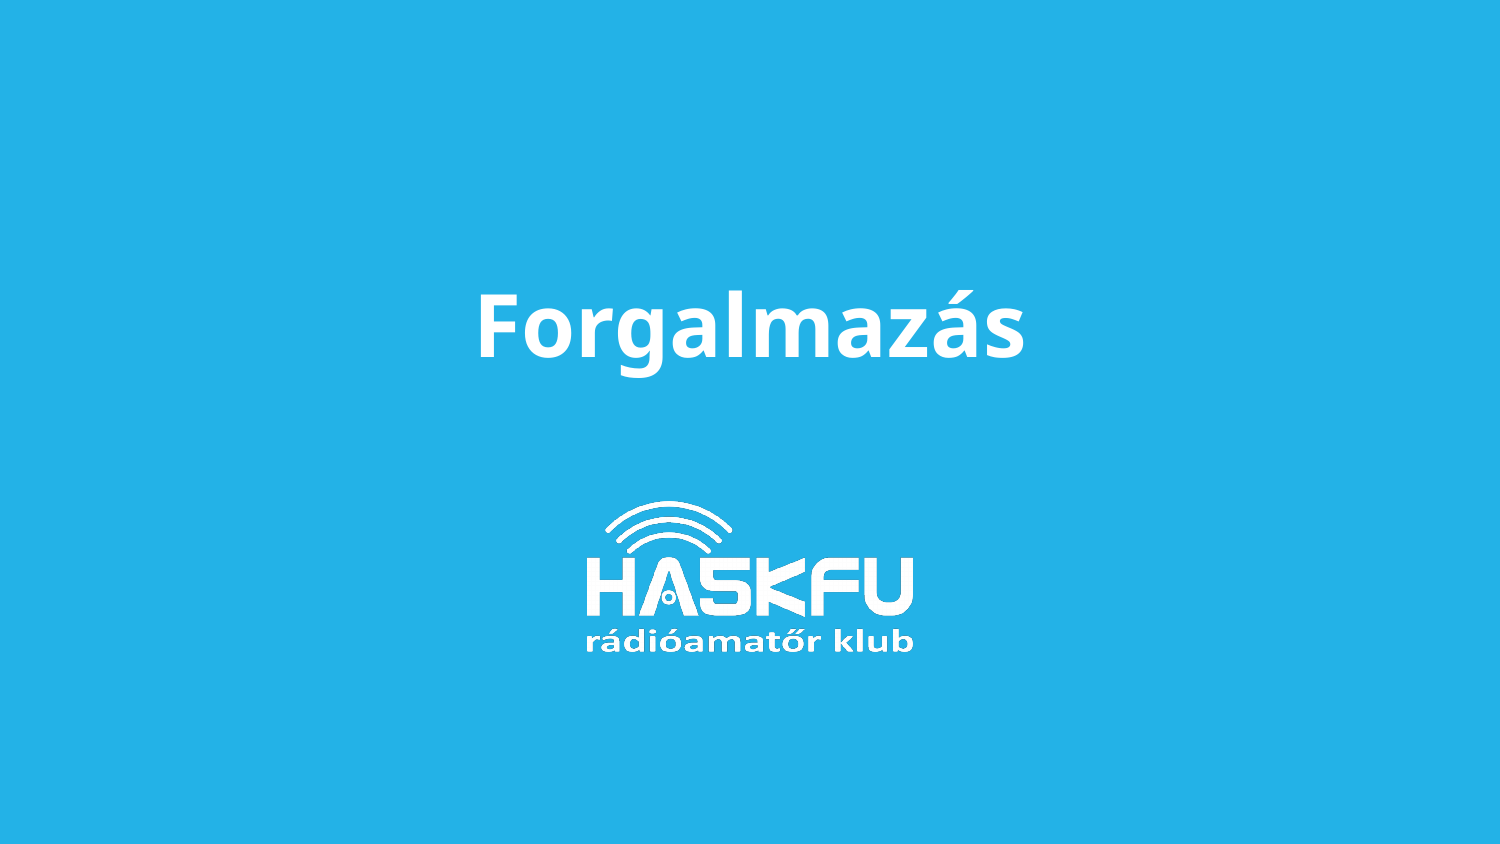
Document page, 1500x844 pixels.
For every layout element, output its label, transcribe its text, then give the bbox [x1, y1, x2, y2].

title Forgalmazás [75, 239, 1425, 406]
picture [587, 501, 913, 652]
